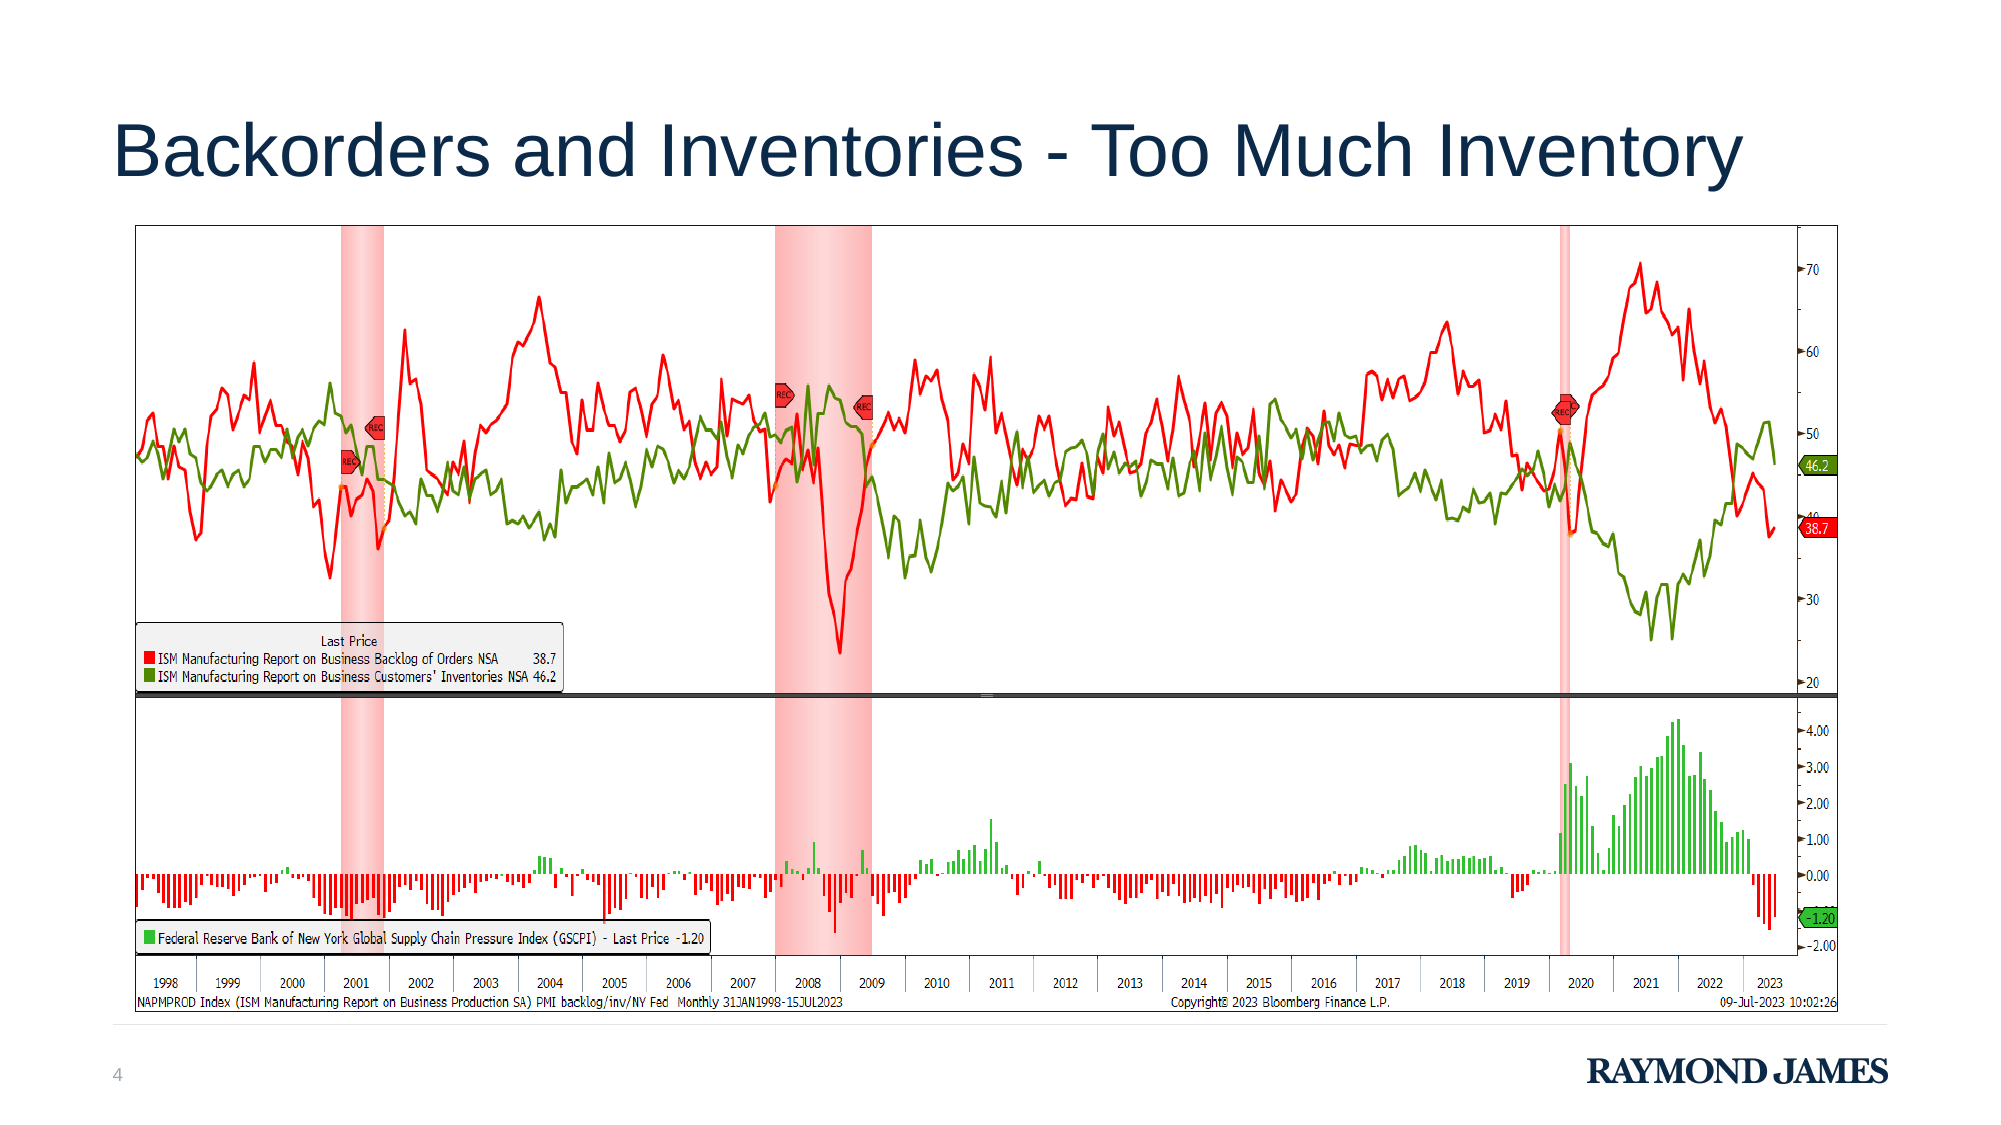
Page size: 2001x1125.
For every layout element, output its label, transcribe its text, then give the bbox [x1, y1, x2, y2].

picture [135, 225, 1838, 1012]
slide_number 4 [112, 1062, 158, 1086]
title Backorders and Inventories - Too Much Inventory [112, 111, 1888, 205]
picture [1587, 1058, 1888, 1084]
